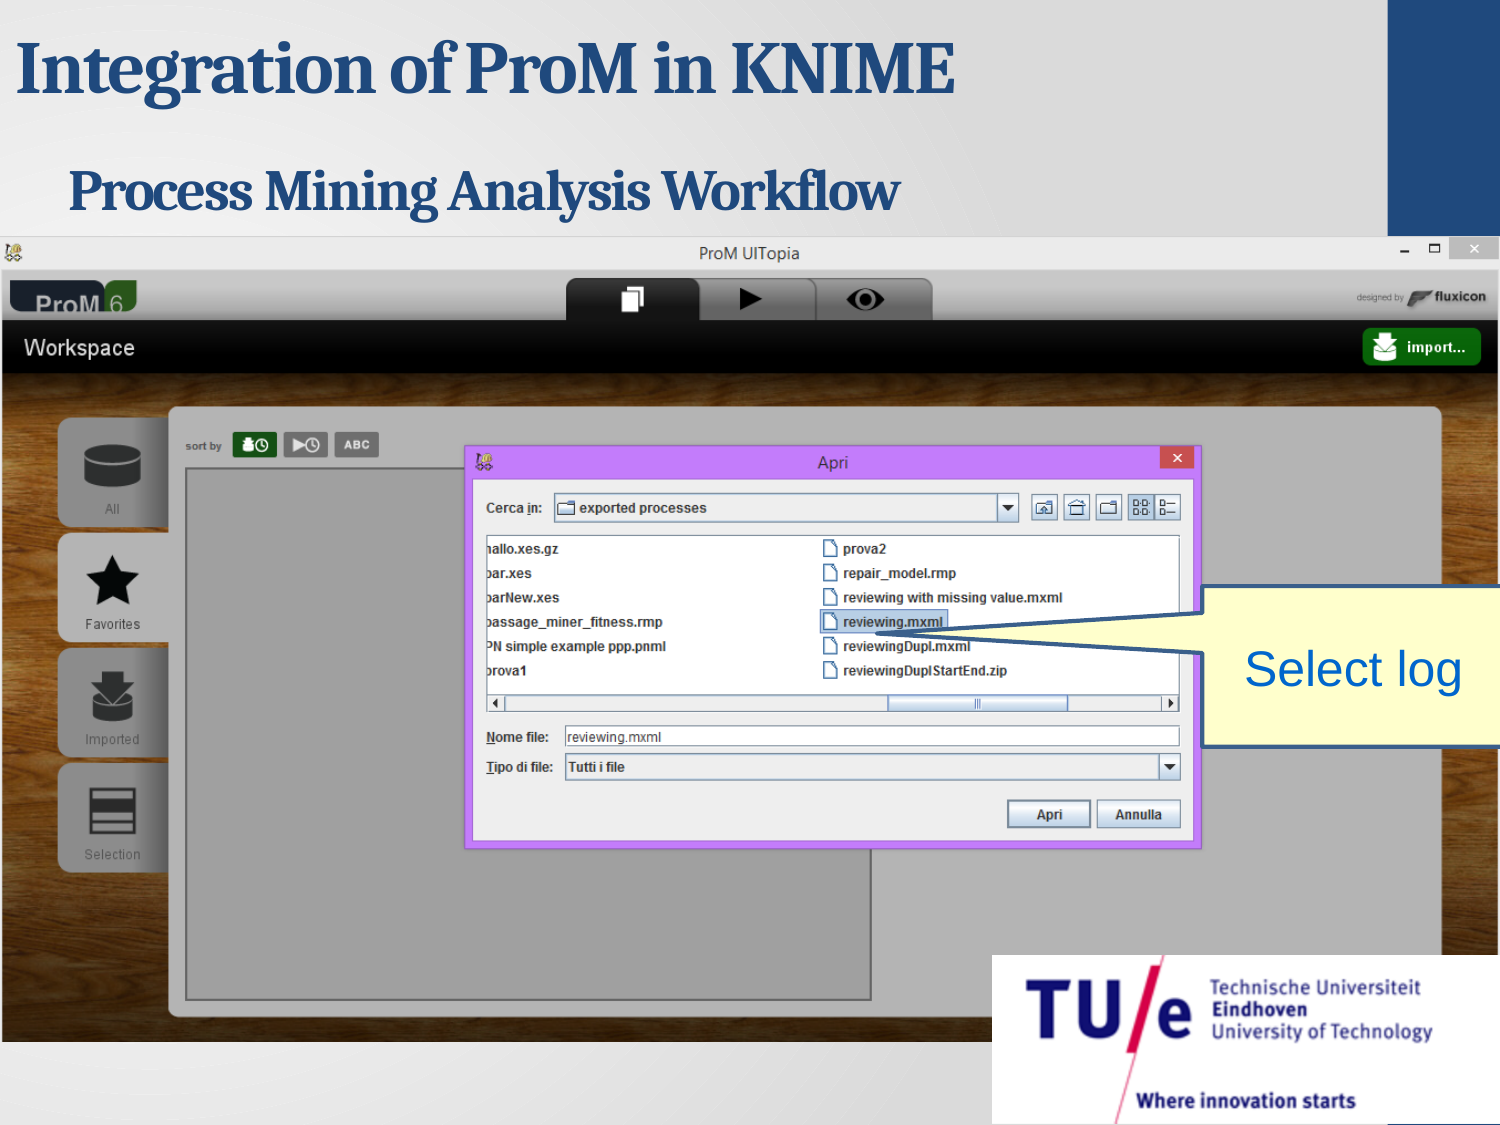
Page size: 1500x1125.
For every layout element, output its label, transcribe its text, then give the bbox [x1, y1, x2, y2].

picture [0, 235, 1500, 1125]
text_box Process Mining Analysis Workflow [53, 137, 1304, 234]
text_box Integration of ProM in KNIME [0, 1, 1105, 126]
